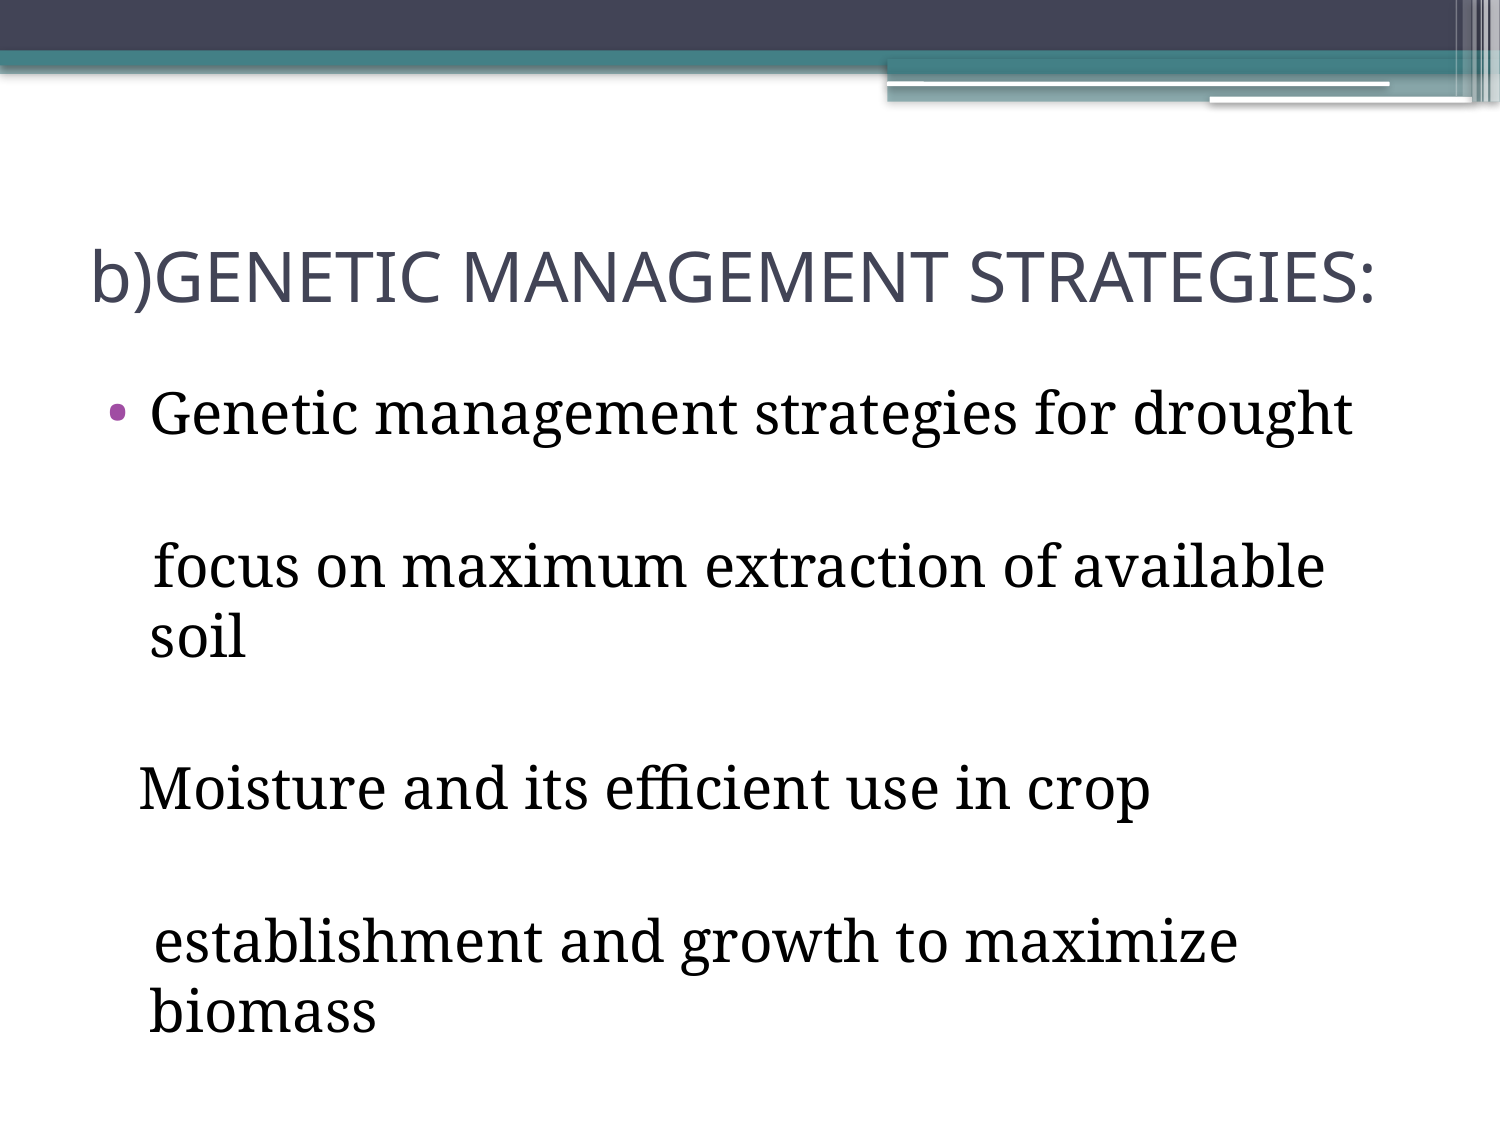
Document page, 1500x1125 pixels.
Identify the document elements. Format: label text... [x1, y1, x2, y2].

list Genetic management strategies for drought focus on maximum extraction of available soil Moisture and its efficient use in crop establishment and growth to maximize biomass and yield. [75, 368, 1425, 1079]
title b)GENETIC MANAGEMENT STRATEGIES: [75, 187, 1425, 363]
